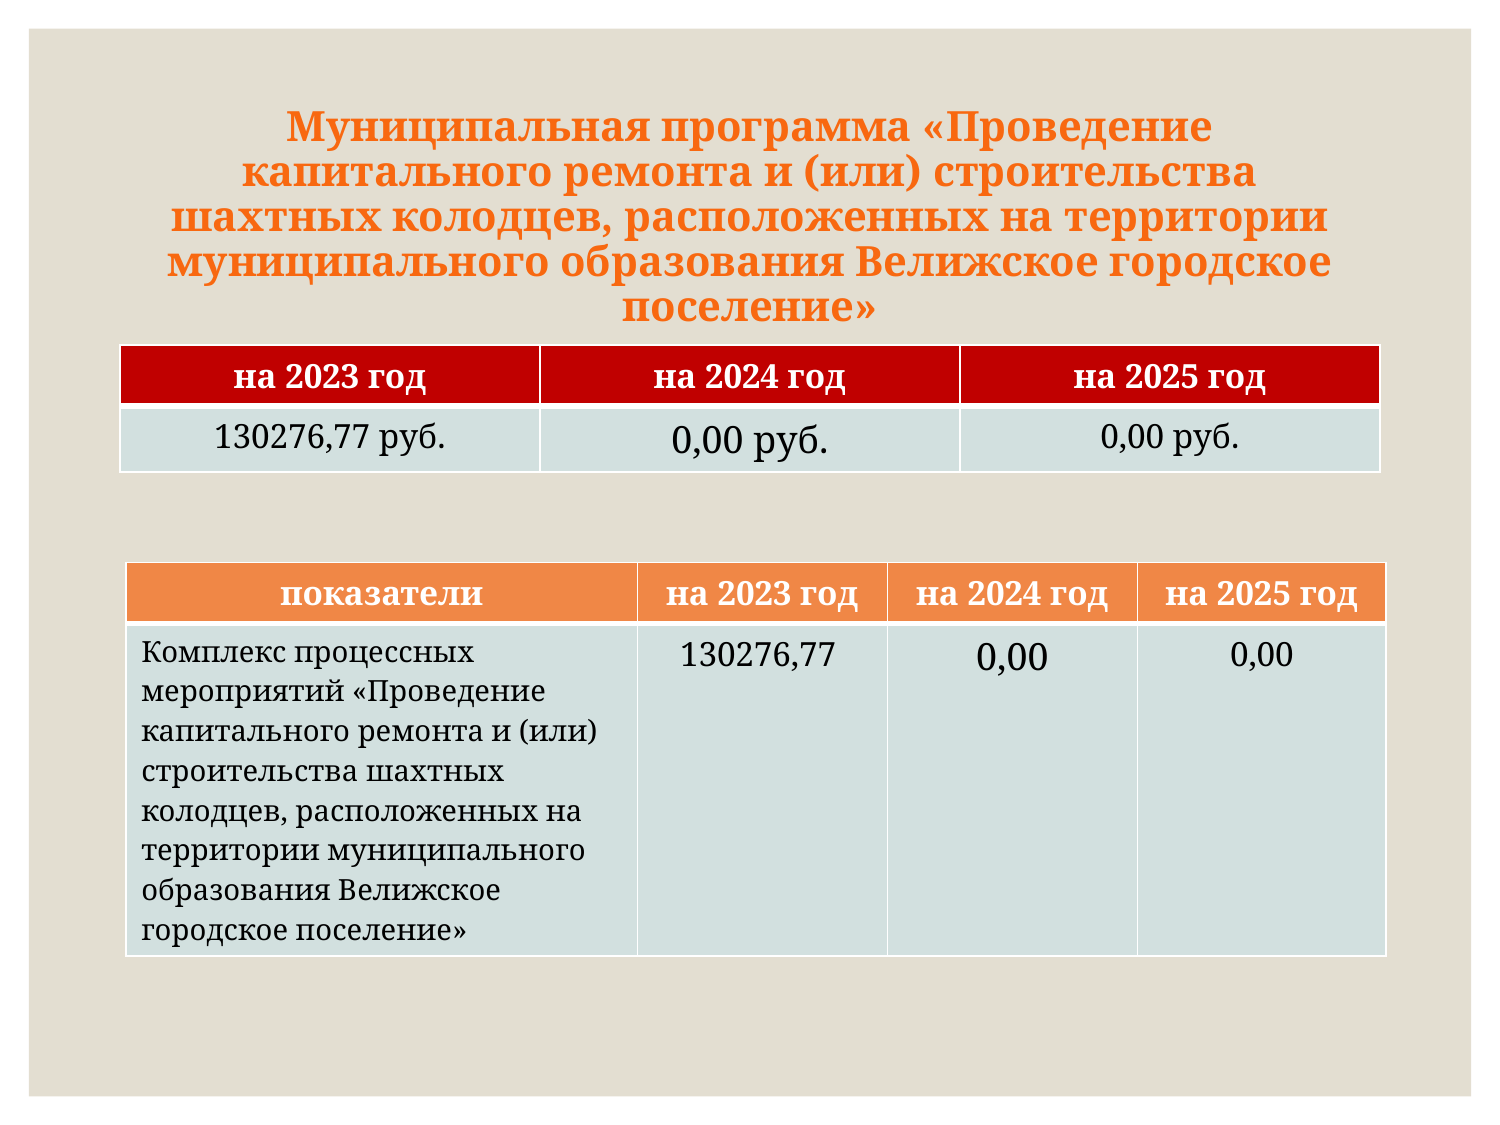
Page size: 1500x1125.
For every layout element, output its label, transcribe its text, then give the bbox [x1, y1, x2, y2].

table_cell 0,00 руб. [541, 409, 959, 471]
table_header на 2024 год [888, 563, 1137, 621]
table_header на 2025 год [961, 346, 1379, 403]
table_cell 130276,77 [638, 626, 887, 955]
table_header на 2025 год [1138, 563, 1385, 621]
table_cell 130276,77 руб. [121, 409, 539, 471]
table_cell 0,00 [888, 626, 1137, 955]
table_header на 2023 год [121, 346, 539, 403]
table_header на 2024 год [541, 346, 959, 403]
table_cell 0,00 руб. [961, 409, 1379, 471]
table_cell 0,00 [1138, 626, 1385, 955]
table_header на 2023 год [638, 563, 887, 621]
table_cell Комплекс процессных мероприятий «Проведение капитального ремонта и (или) строительства шахтных колодцев, расположенных на территории муниципального образования Велижское городское поселение» [127, 626, 637, 955]
table_header показатели [127, 563, 637, 621]
title Муниципальная программа «Проведение капитального ремонта и (или) строительства шахтных колодцев, расположенных на территории муниципального образования Велижское городское поселение» [120, 105, 1380, 331]
